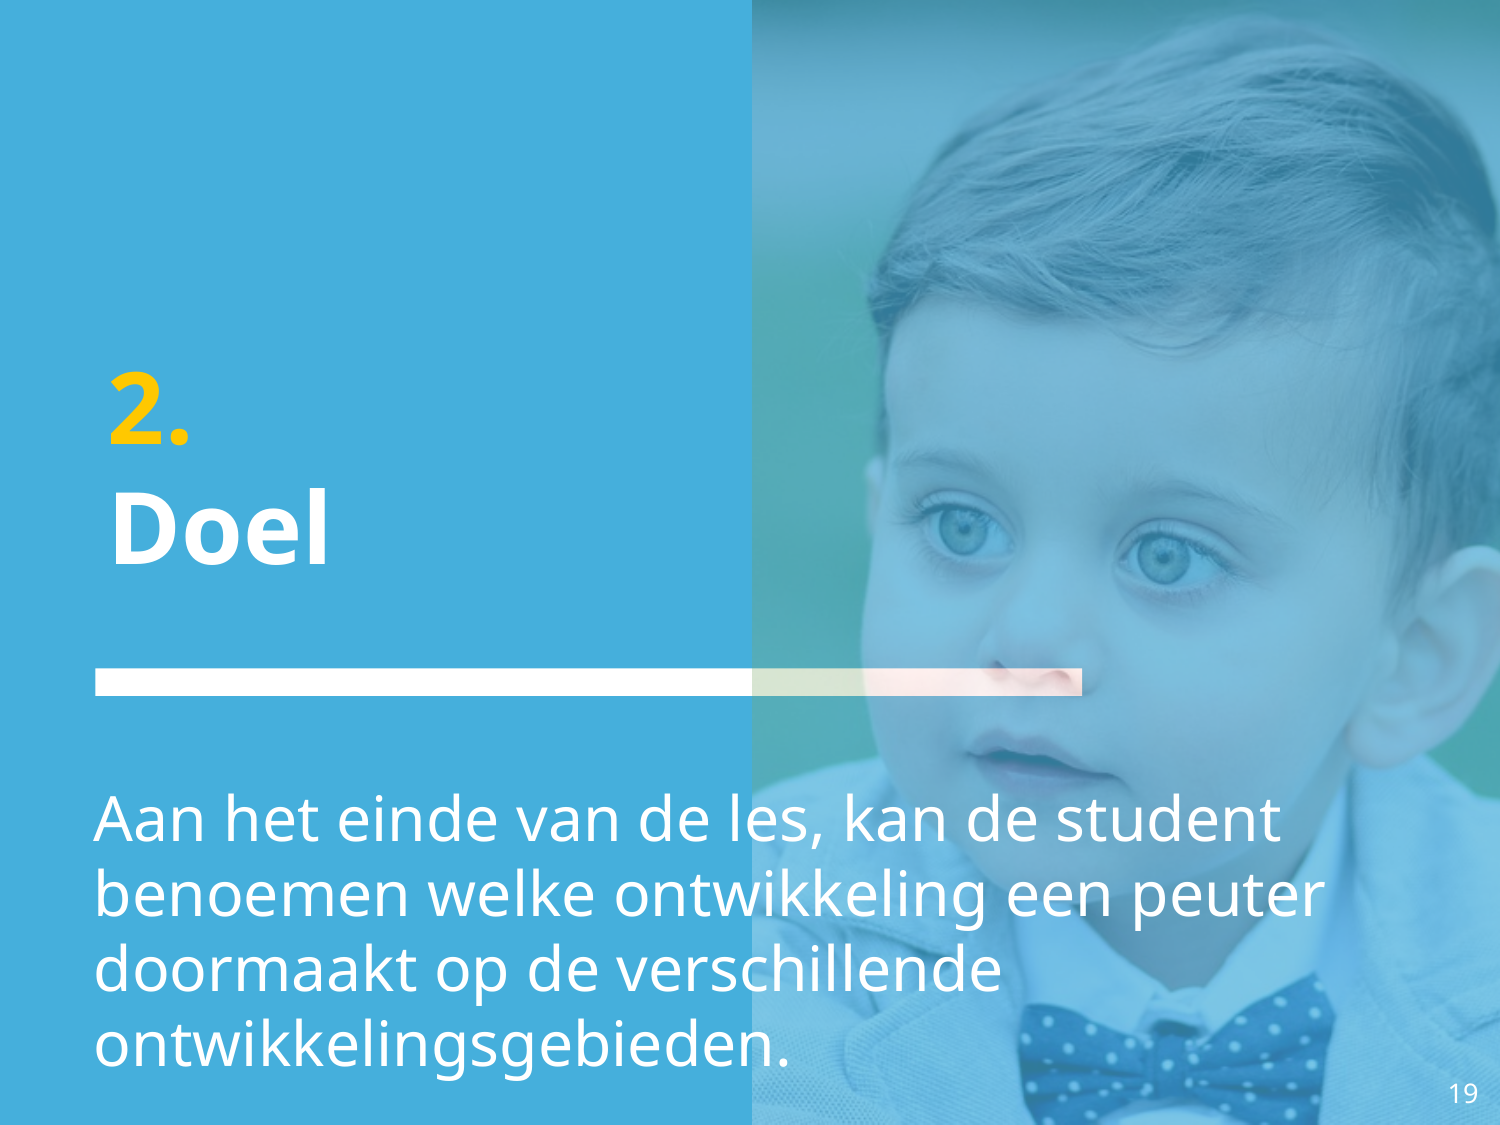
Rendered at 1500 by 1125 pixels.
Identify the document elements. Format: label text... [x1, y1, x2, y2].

subtitle Aan het einde van de les, kan de student benoemen welke ontwikkeling een peuter doormaakt op de verschillende ontwikkelingsgebieden. [79, 764, 746, 944]
title 2. Doel [92, 346, 746, 600]
picture [751, 0, 1500, 1125]
